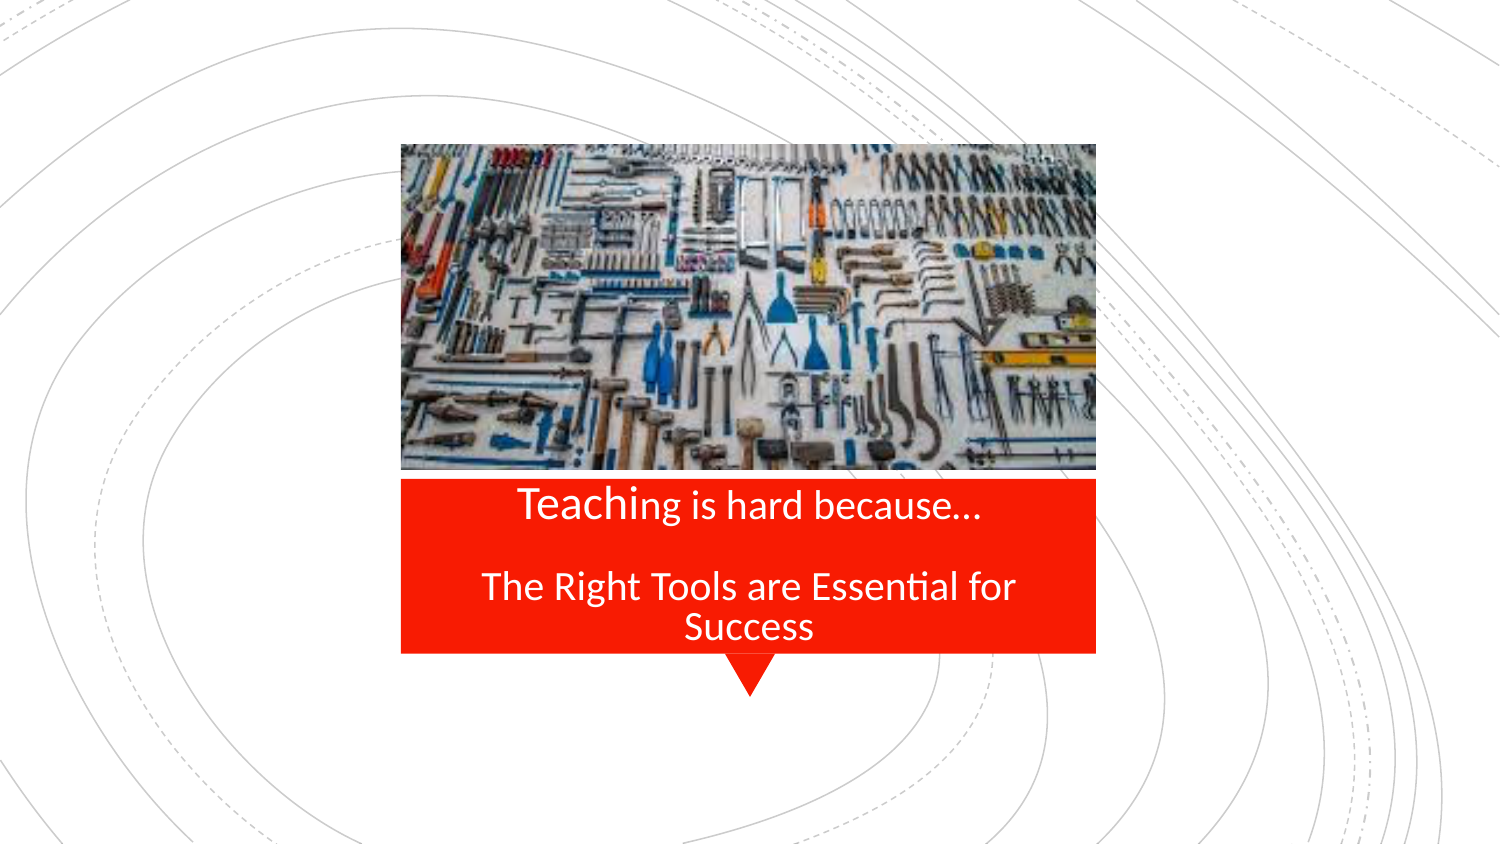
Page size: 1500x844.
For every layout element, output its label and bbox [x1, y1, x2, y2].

text_box [0, 0, 1500, 844]
list [400, 144, 1097, 470]
text_box [400, 478, 1097, 698]
